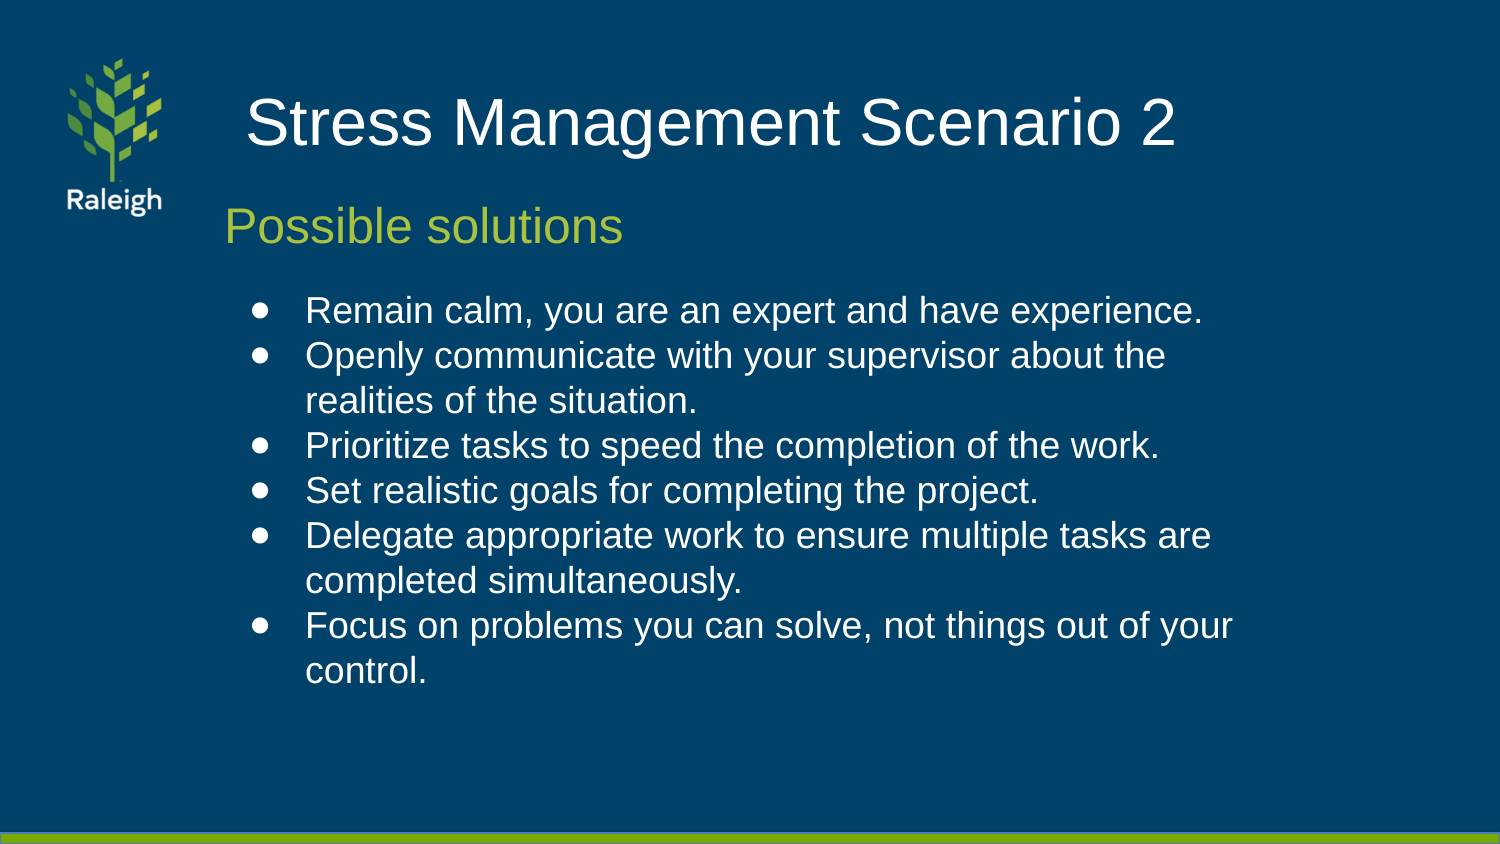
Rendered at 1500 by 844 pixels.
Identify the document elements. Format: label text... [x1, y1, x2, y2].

list Remain calm, you are an expert and have experience. Openly communicate with your supervisor about the realities of the situation. Prioritize tasks to speed the completion of the work. Set realistic goals for completing the project. Delegate appropriate work to ensure multiple tasks are completed simultaneously. Focus on problems you can solve, not things out of your control. [230, 285, 1283, 800]
picture [30, 53, 199, 222]
title Stress Management Scenario 2 [230, 71, 1414, 169]
list Possible solutions [224, 193, 1407, 272]
